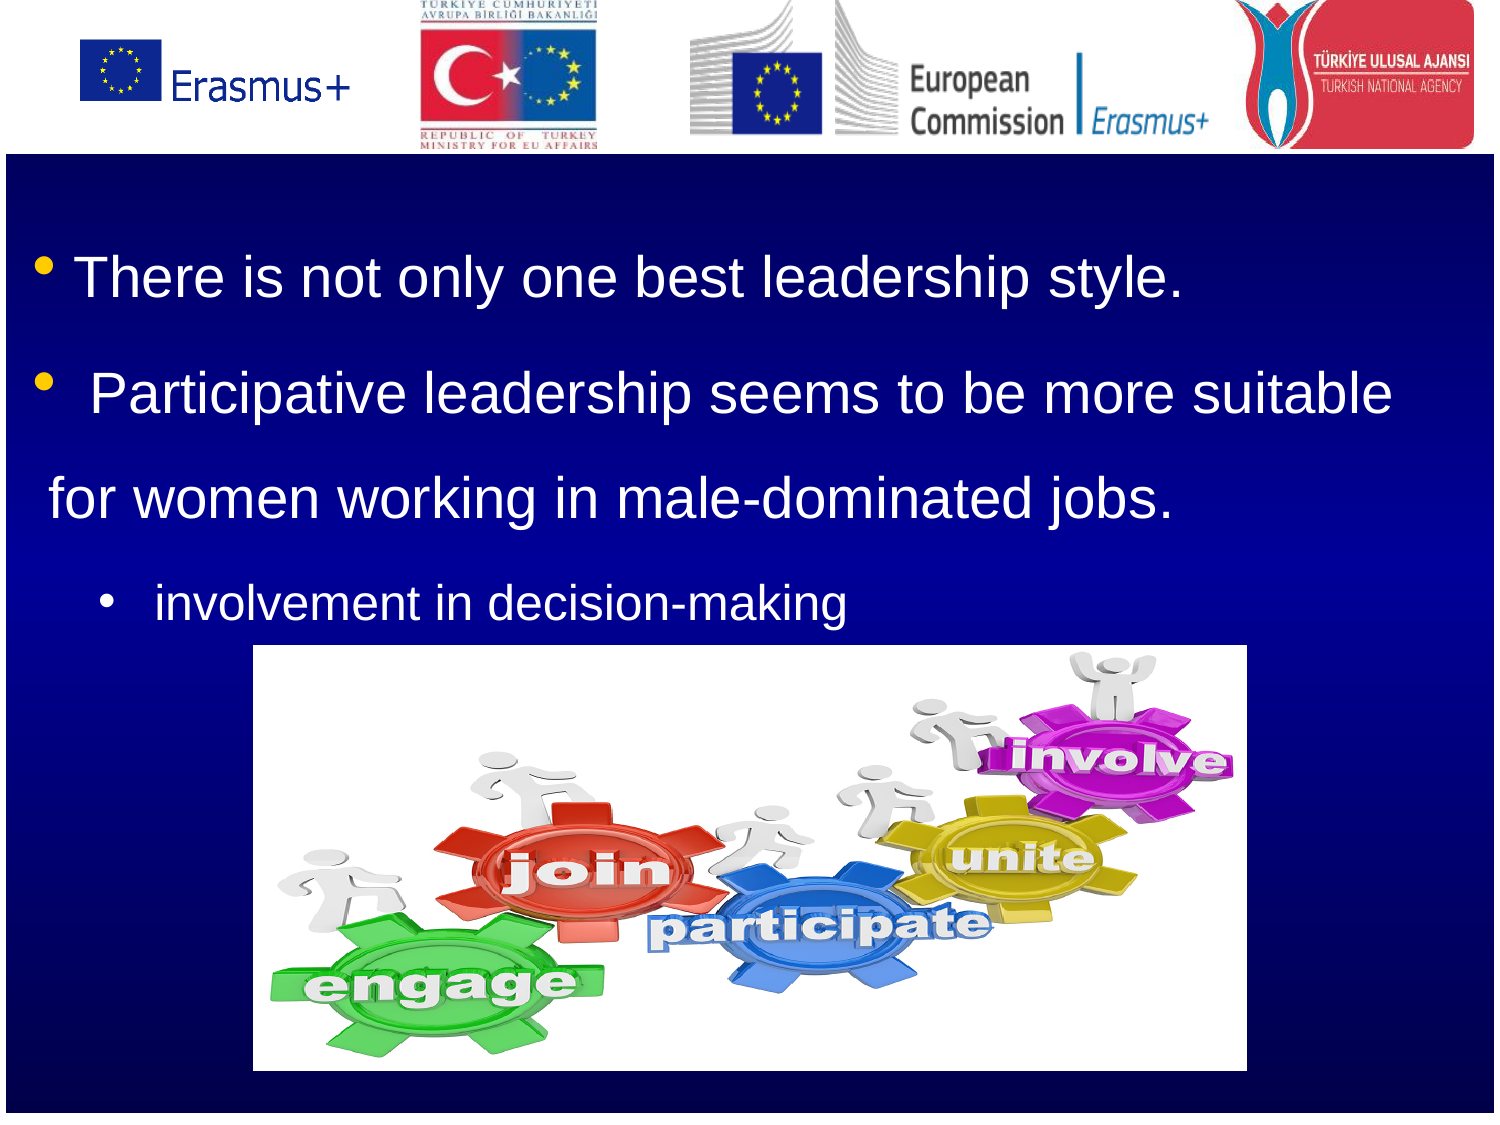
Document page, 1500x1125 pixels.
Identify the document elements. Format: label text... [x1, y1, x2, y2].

picture [1234, 0, 1474, 149]
picture [253, 644, 1247, 1071]
picture [420, 0, 597, 149]
list There is not only one best leadership style. Participative leadership seems to be more suitable for women working in male-dominated jobs. involvement in decision-making [17, 196, 1483, 1094]
picture [690, 0, 1211, 145]
picture [64, 21, 365, 119]
